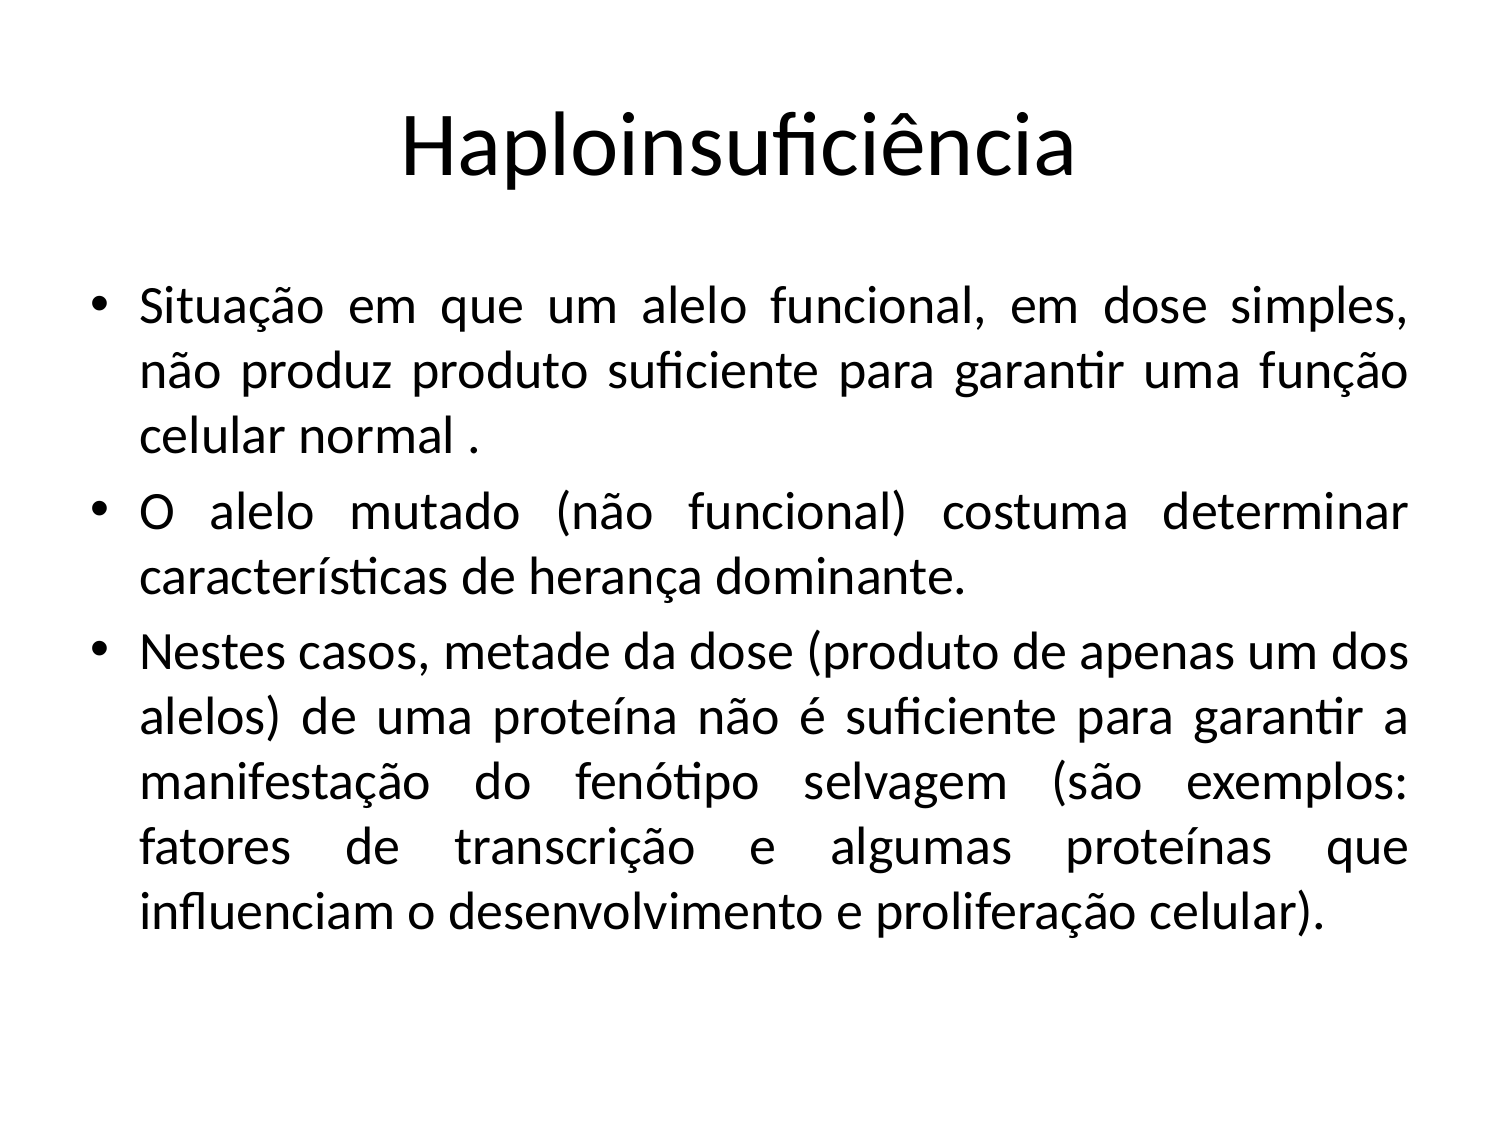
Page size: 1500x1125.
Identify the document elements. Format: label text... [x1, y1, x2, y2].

title Haploinsuficiência [75, 45, 1425, 233]
list Situação em que um alelo funcional, em dose simples, não produz produto suficiente para garantir uma função celular normal . O alelo mutado (não funcional) costuma determinar características de herança dominante. Nestes casos, metade da dose (produto de apenas um dos alelos) de uma proteína não é suficiente para garantir a manifestação do fenótipo selvagem (são exemplos: fatores de transcrição e algumas proteínas que influenciam o desenvolvimento e proliferação celular). [75, 262, 1425, 1005]
